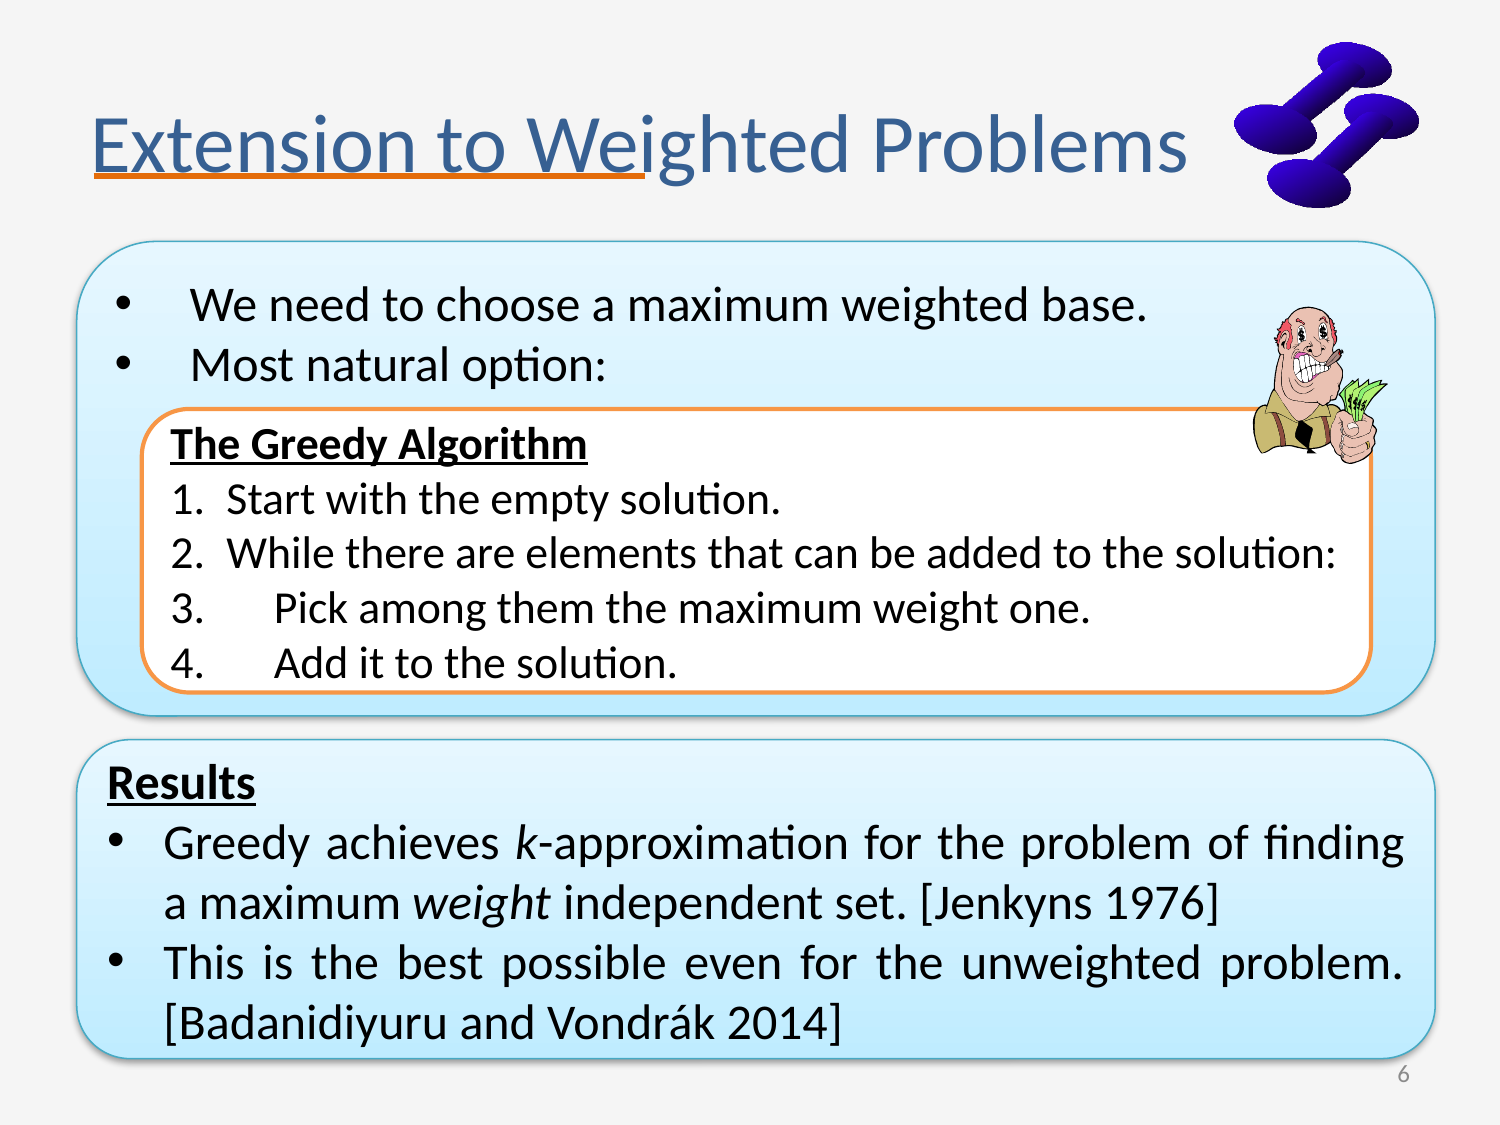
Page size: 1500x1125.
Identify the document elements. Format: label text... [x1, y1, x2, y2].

text_box Results Greedy achieves k-approximation for the problem of finding a maximum weight independent set. [Jenkyns 1976] This is the best possible even for the unweighted problem. [Badanidiyuru and Vondrák 2014] [75, 738, 1436, 1060]
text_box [1251, 305, 1389, 465]
text_box The Greedy Algorithm Start with the empty solution. While there are elements that can be added to the solution: Pick among them the maximum weight one. Add it to the solution. [139, 406, 1374, 695]
title Extension to Weighted Problems [75, 45, 1425, 233]
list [1233, 42, 1419, 209]
text_box We need to choose a maximum weighted base. Most natural option: [75, 240, 1436, 717]
slide_number 6 [1074, 1048, 1425, 1103]
